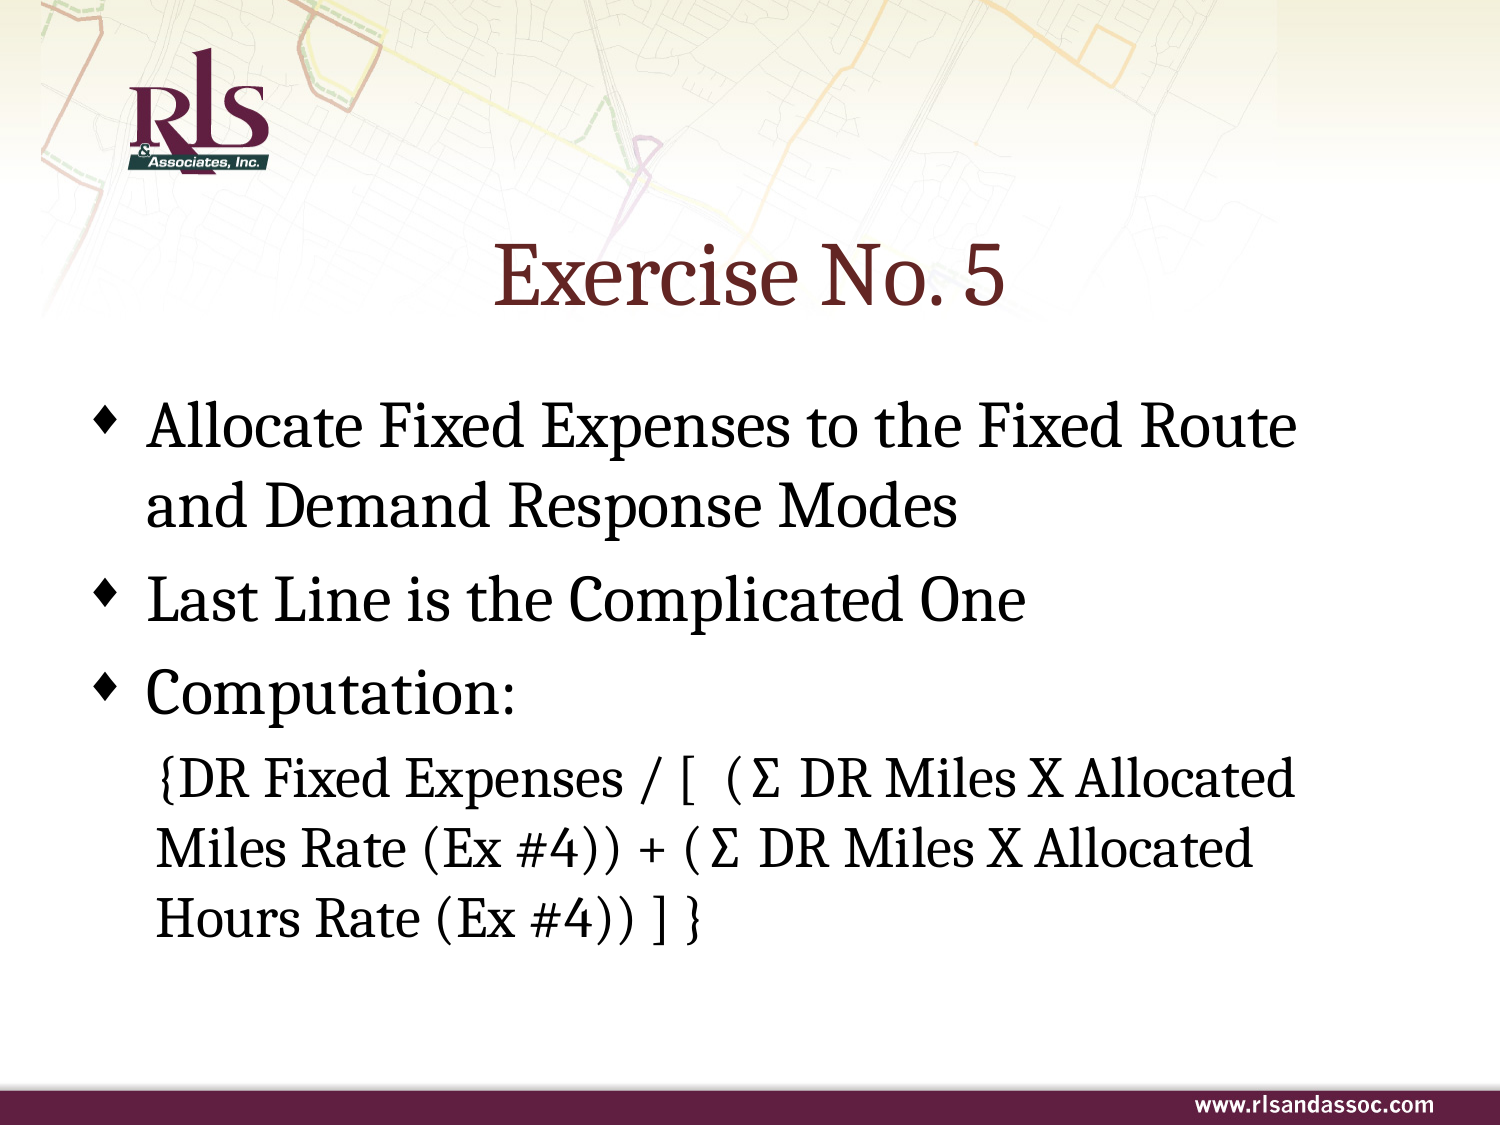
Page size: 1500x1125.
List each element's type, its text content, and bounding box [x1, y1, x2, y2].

title Exercise No. 5 [75, 174, 1425, 363]
picture [0, 0, 1500, 1125]
list Allocate Fixed Expenses to the Fixed Route and Demand Response Modes Last Line is the Complicated One Computation: {DR Fixed Expenses / [ (∑ DR Miles X Allocated Miles Rate (Ex #4)) + (∑ DR Miles X Allocated Hours Rate (Ex #4)) ] } [75, 373, 1425, 994]
